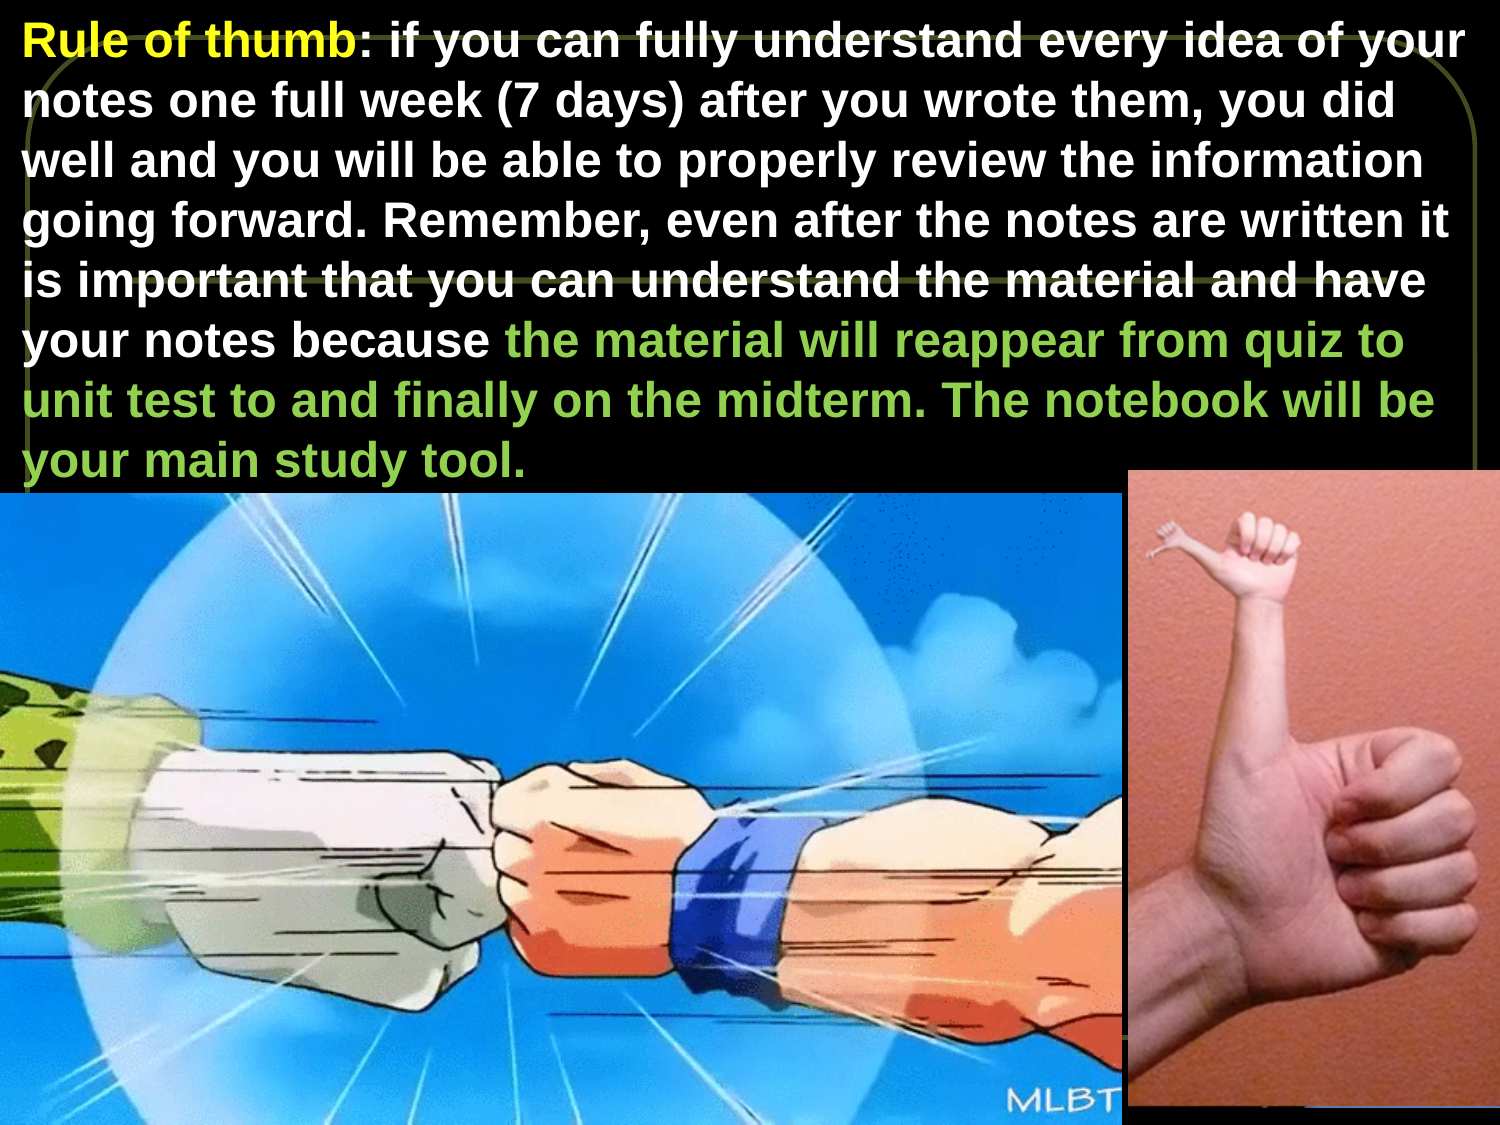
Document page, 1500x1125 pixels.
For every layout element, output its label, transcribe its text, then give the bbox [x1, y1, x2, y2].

picture [0, 493, 1123, 1125]
picture [1128, 469, 1500, 1108]
list Rule of thumb: if you can fully understand every idea of your notes one full week (7 days) after you wrote them, you did well and you will be able to properly review the information going forward. Remember, even after the notes are written it is important that you can understand the material and have your notes because the material will reappear from quiz to unit test to and finally on the midterm. The notebook will be your main study tool. [0, 0, 1500, 463]
